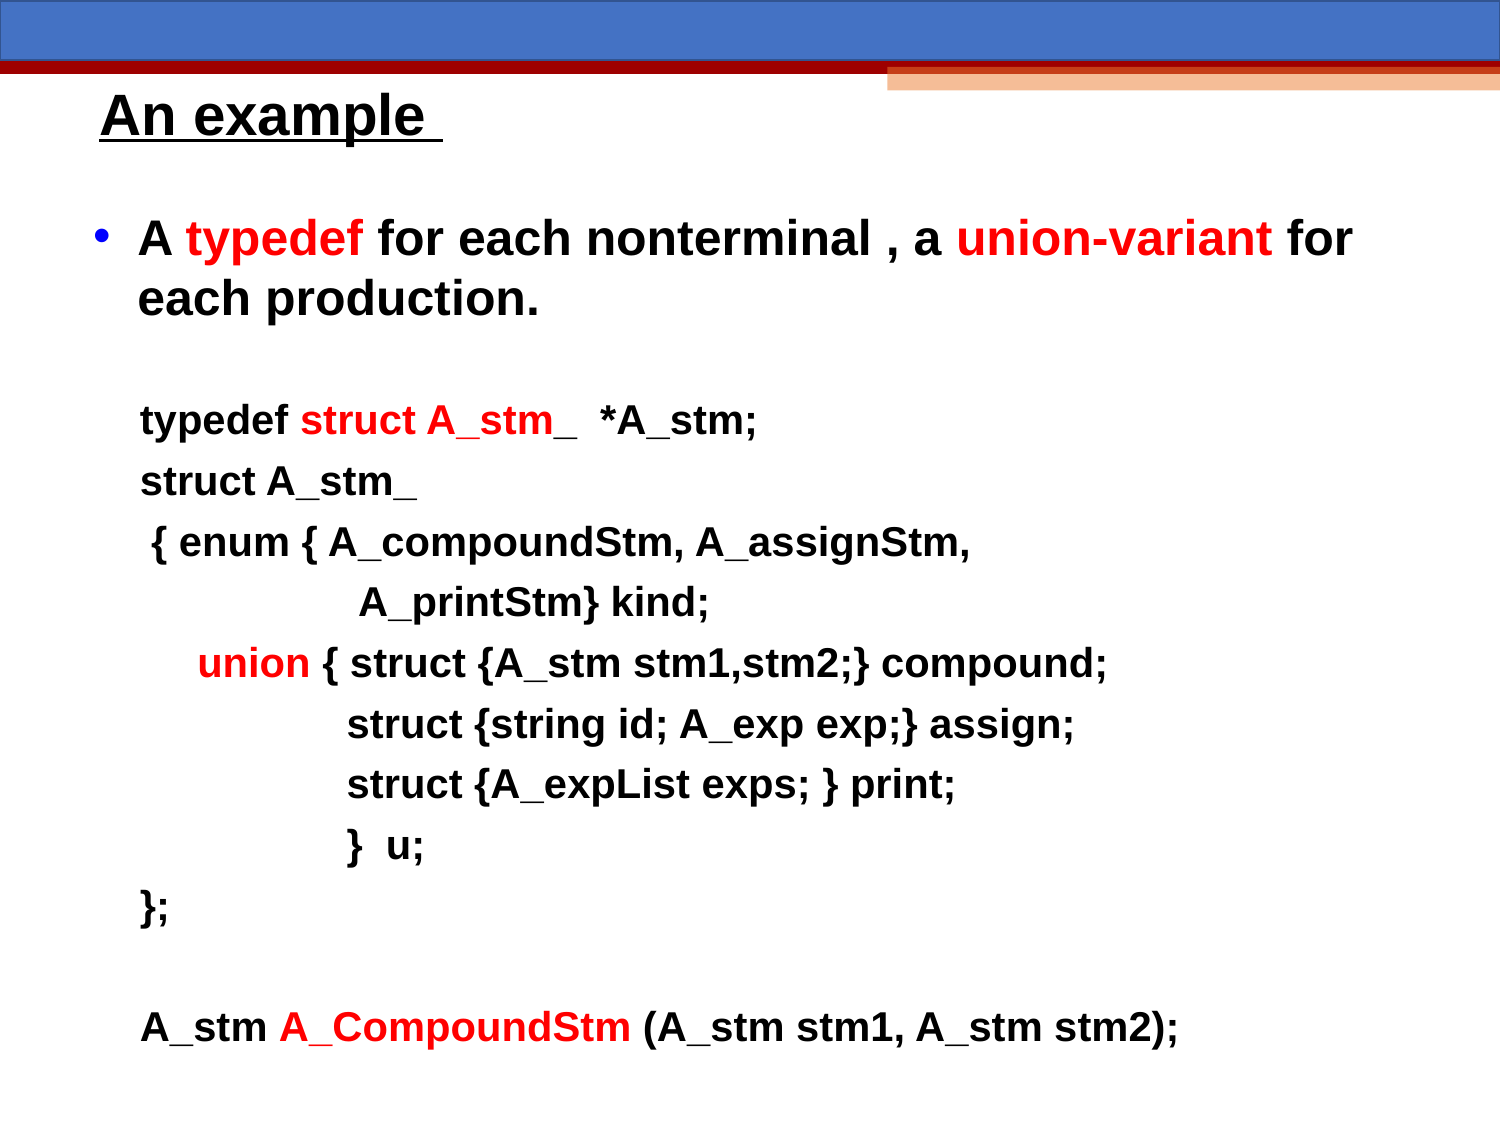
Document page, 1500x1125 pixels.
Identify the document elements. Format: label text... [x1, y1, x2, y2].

list typedef struct A_stm_ *A_stm; struct A_stm_ { enum { A_compoundStm, A_assignStm, A_printStm} kind; union { struct {A_stm stm1,stm2;} compound; struct {string id; A_exp exp;} assign; struct {A_expList exps; } print; } u; }; A_stm A_CompoundStm (A_stm stm1, A_stm stm2); [124, 391, 1410, 1067]
text_box A typedef for each nonterminal , a union-variant for each production. [78, 197, 1401, 333]
text_box An example [84, 69, 839, 155]
